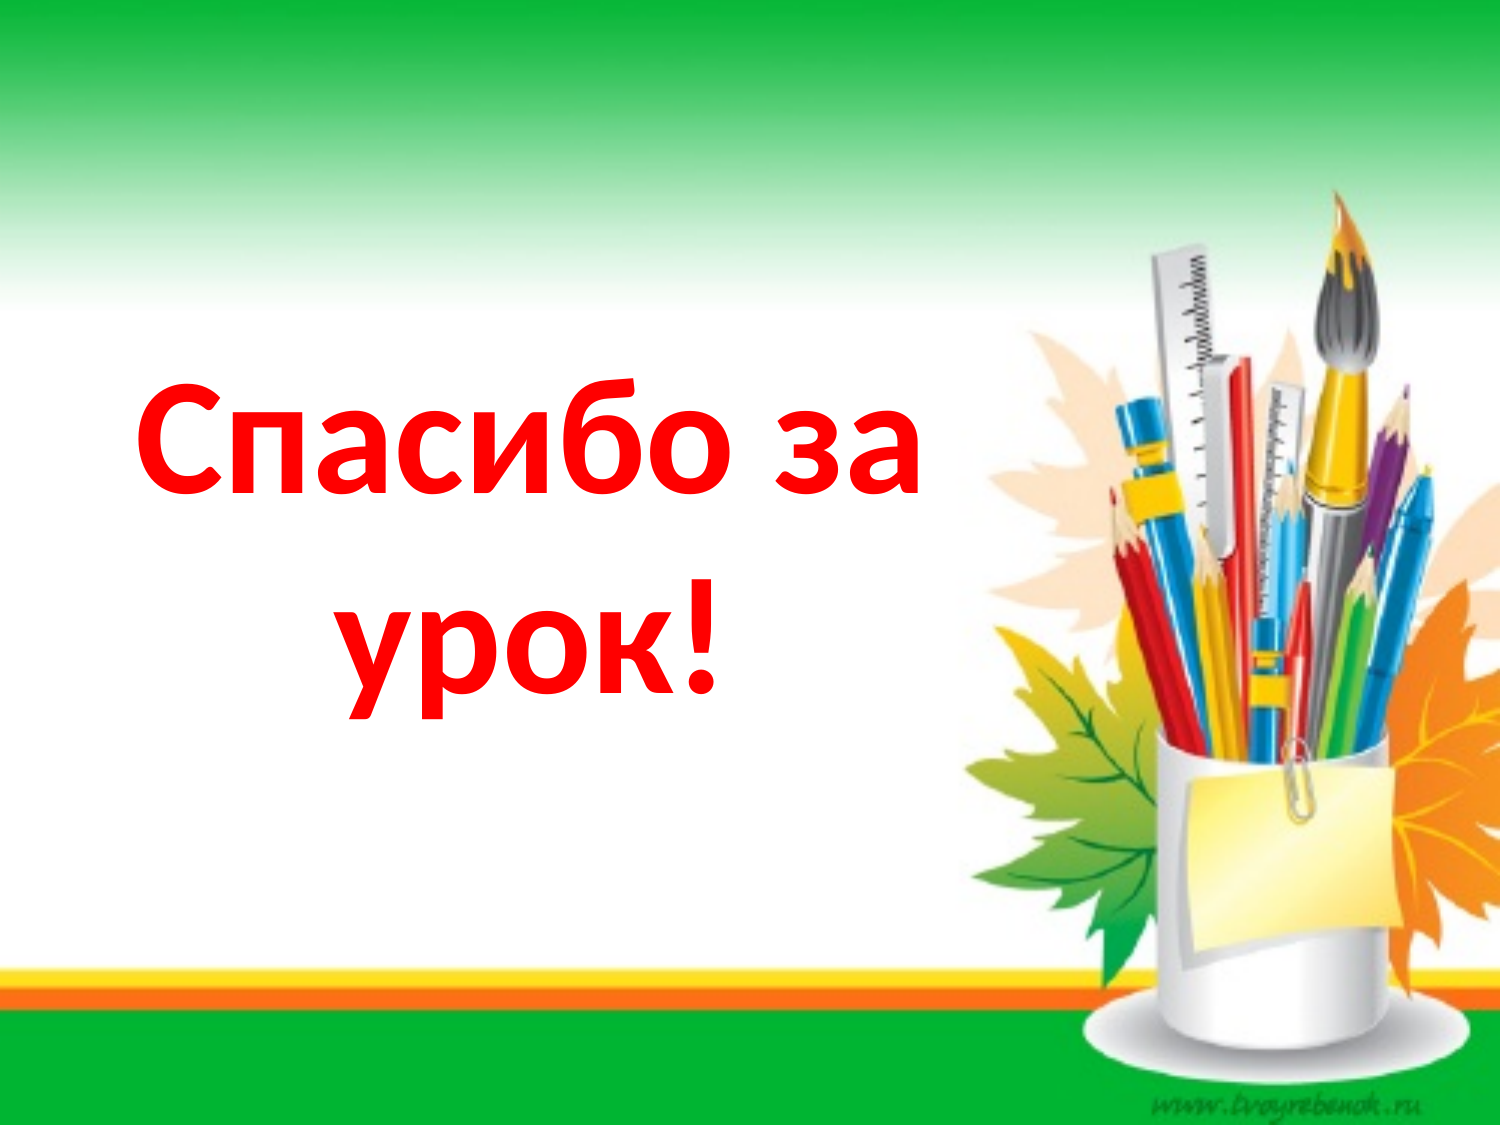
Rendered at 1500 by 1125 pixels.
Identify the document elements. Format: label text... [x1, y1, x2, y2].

picture [0, 0, 1500, 1125]
title Спасибо за урок! [53, 361, 1010, 693]
